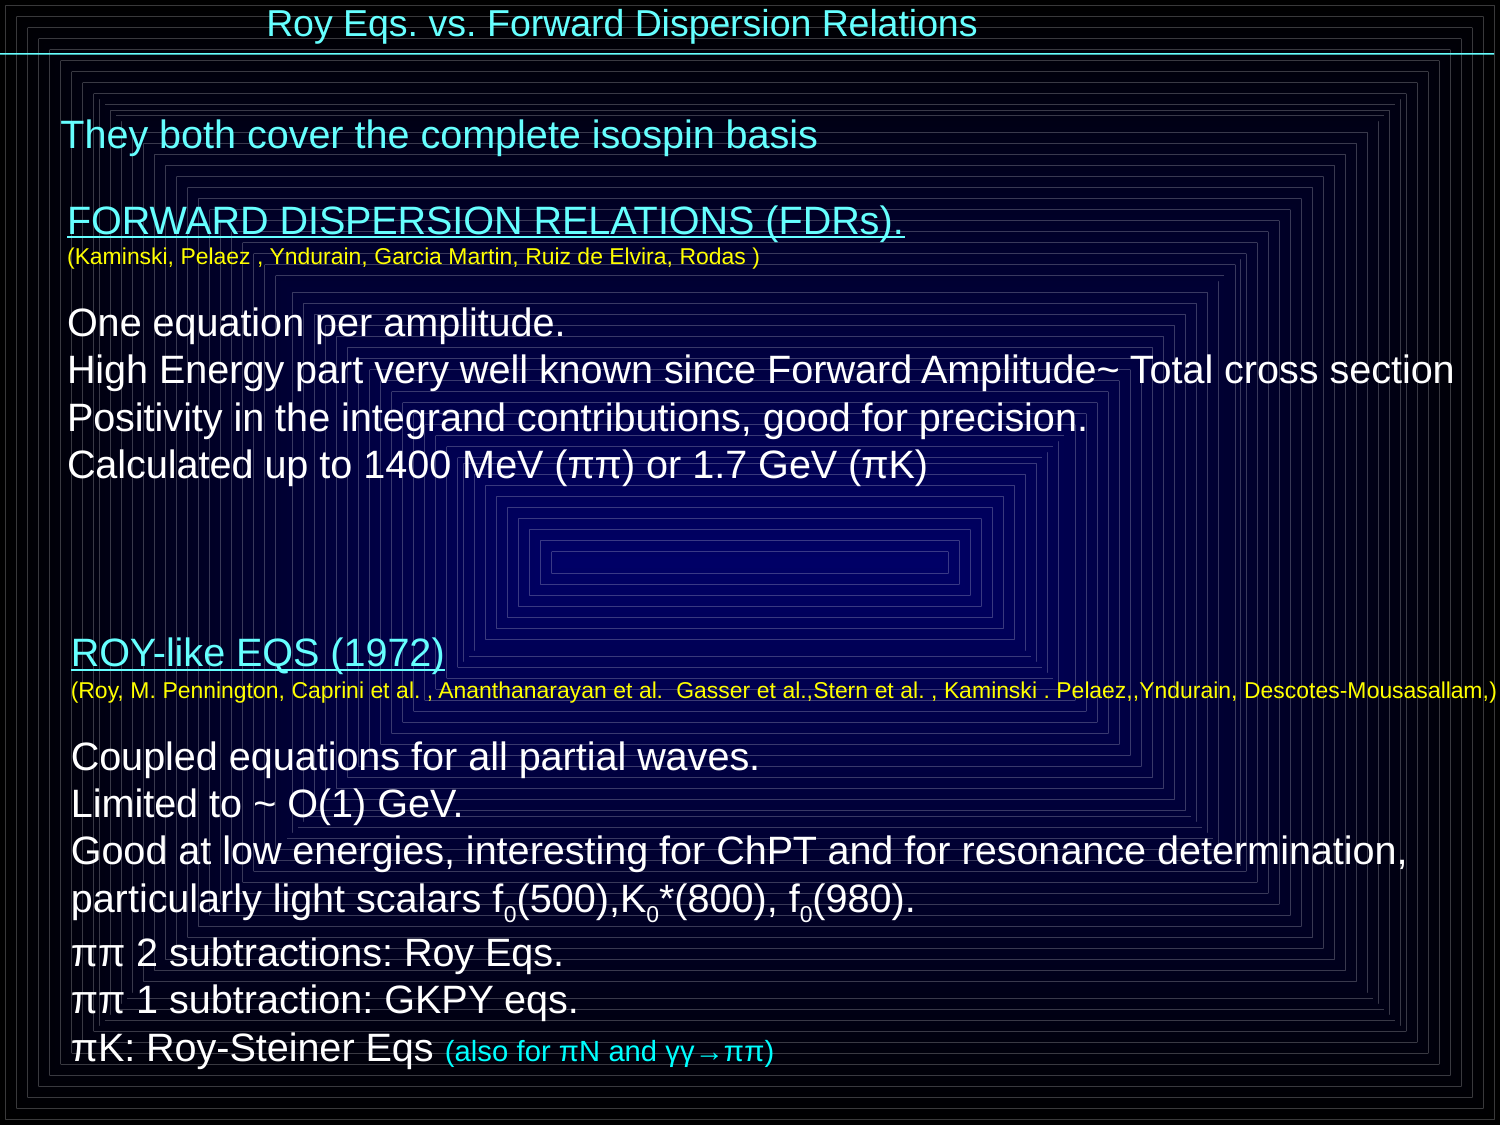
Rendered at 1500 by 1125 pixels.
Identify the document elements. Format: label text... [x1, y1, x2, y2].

text_box Roy Eqs. vs. Forward Dispersion Relations [252, 0, 992, 51]
text_box FORWARD DISPERSION RELATIONS (FDRs). (Kaminski, Pelaez , Yndurain, Garcia Martin, Ruiz de Elvira, Rodas ) One equation per amplitude. High Energy part very well known since Forward Amplitude~ Total cross section Positivity in the integrand contributions, good for precision. Calculated up to 1400 MeV (ππ) or 1.7 GeV (πK) [53, 187, 1477, 494]
text_box They both cover the complete isospin basis [46, 101, 834, 164]
text_box ROY-like EQS (1972) (Roy, M. Pennington, Caprini et al. , Ananthanarayan et al. Gasser et al.,Stern et al. , Kaminski . Pelaez,,Yndurain, Descotes-Mousasallam,) Coupled equations for all partial waves. Limited to ~ O(1) GeV. Good at low energies, interesting for ChPT and for resonance determination, particularly light scalars f0(500),K0*(800), f0(980). ππ 2 subtractions: Roy Eqs. ππ 1 subtraction: GKPY eqs. πK: Roy-Steiner Eqs (also for πN and γγ→ππ) [56, 616, 1500, 1077]
